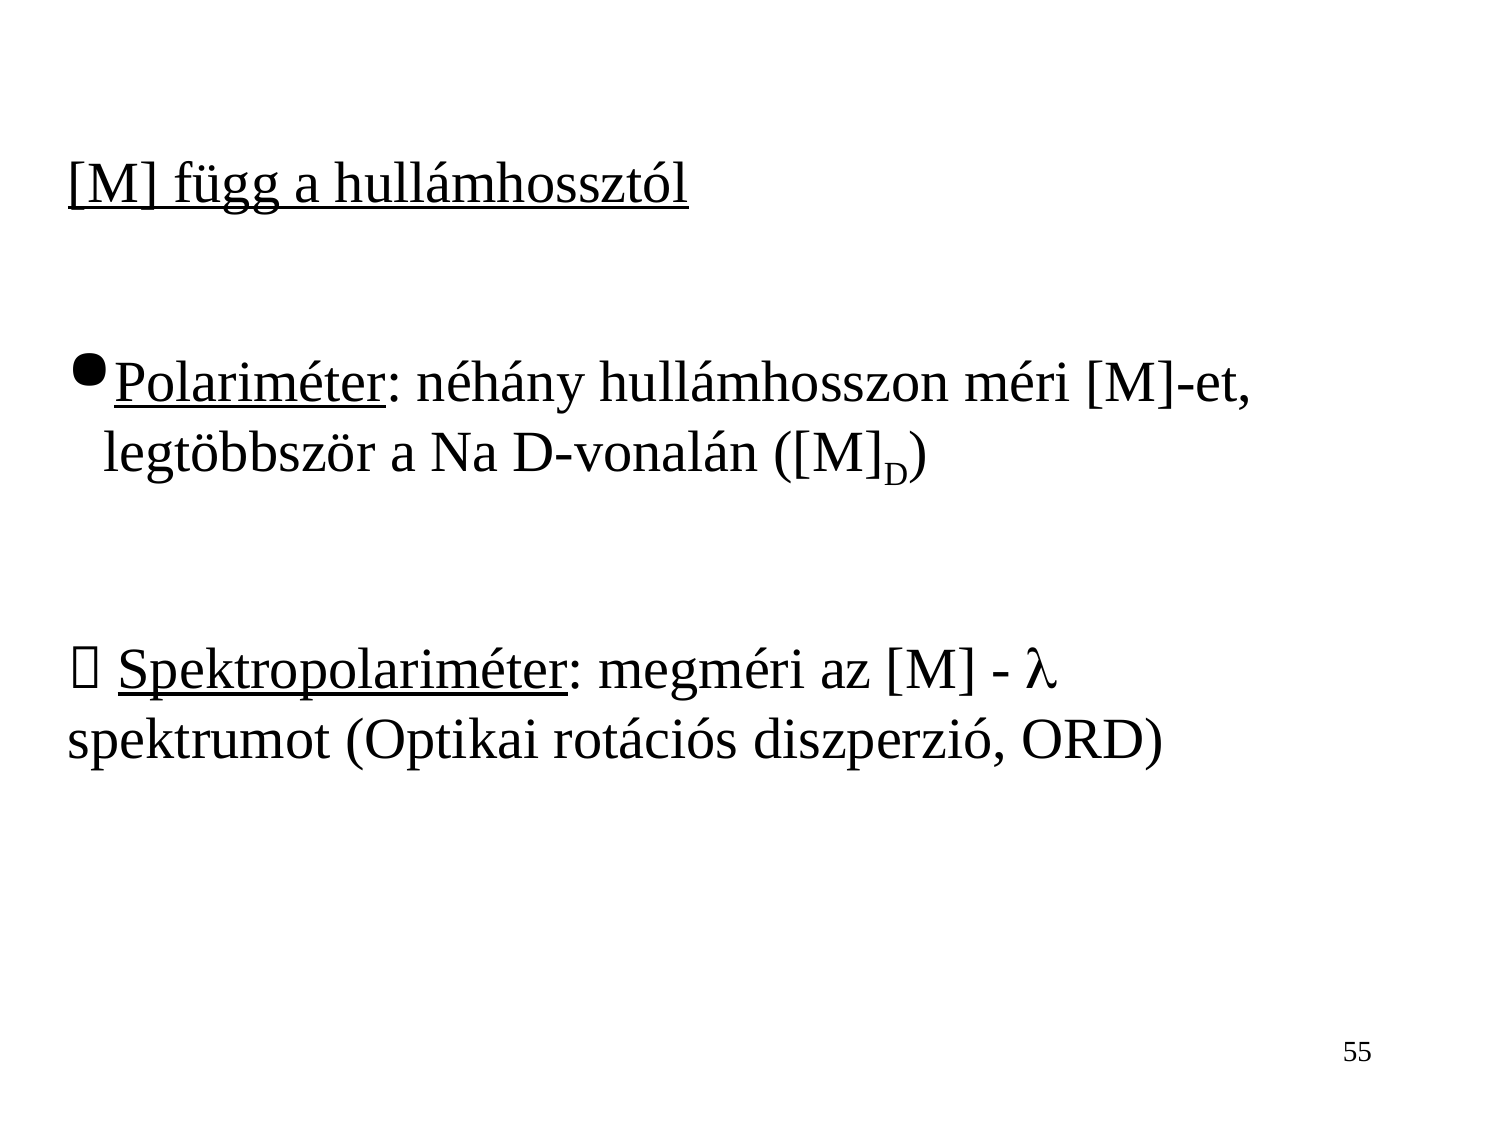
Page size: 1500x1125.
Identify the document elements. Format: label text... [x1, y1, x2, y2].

text_box [M] függ a hullámhossztól Polariméter: néhány hullámhosszon méri [M]-et, legtöbbször a Na D-vonalán ([M]D)  Spektropolariméter: megméri az [M] -  spektrumot (Optikai rotációs diszperzió, ORD) [53, 137, 1329, 778]
slide_number 55 [1074, 1024, 1388, 1101]
